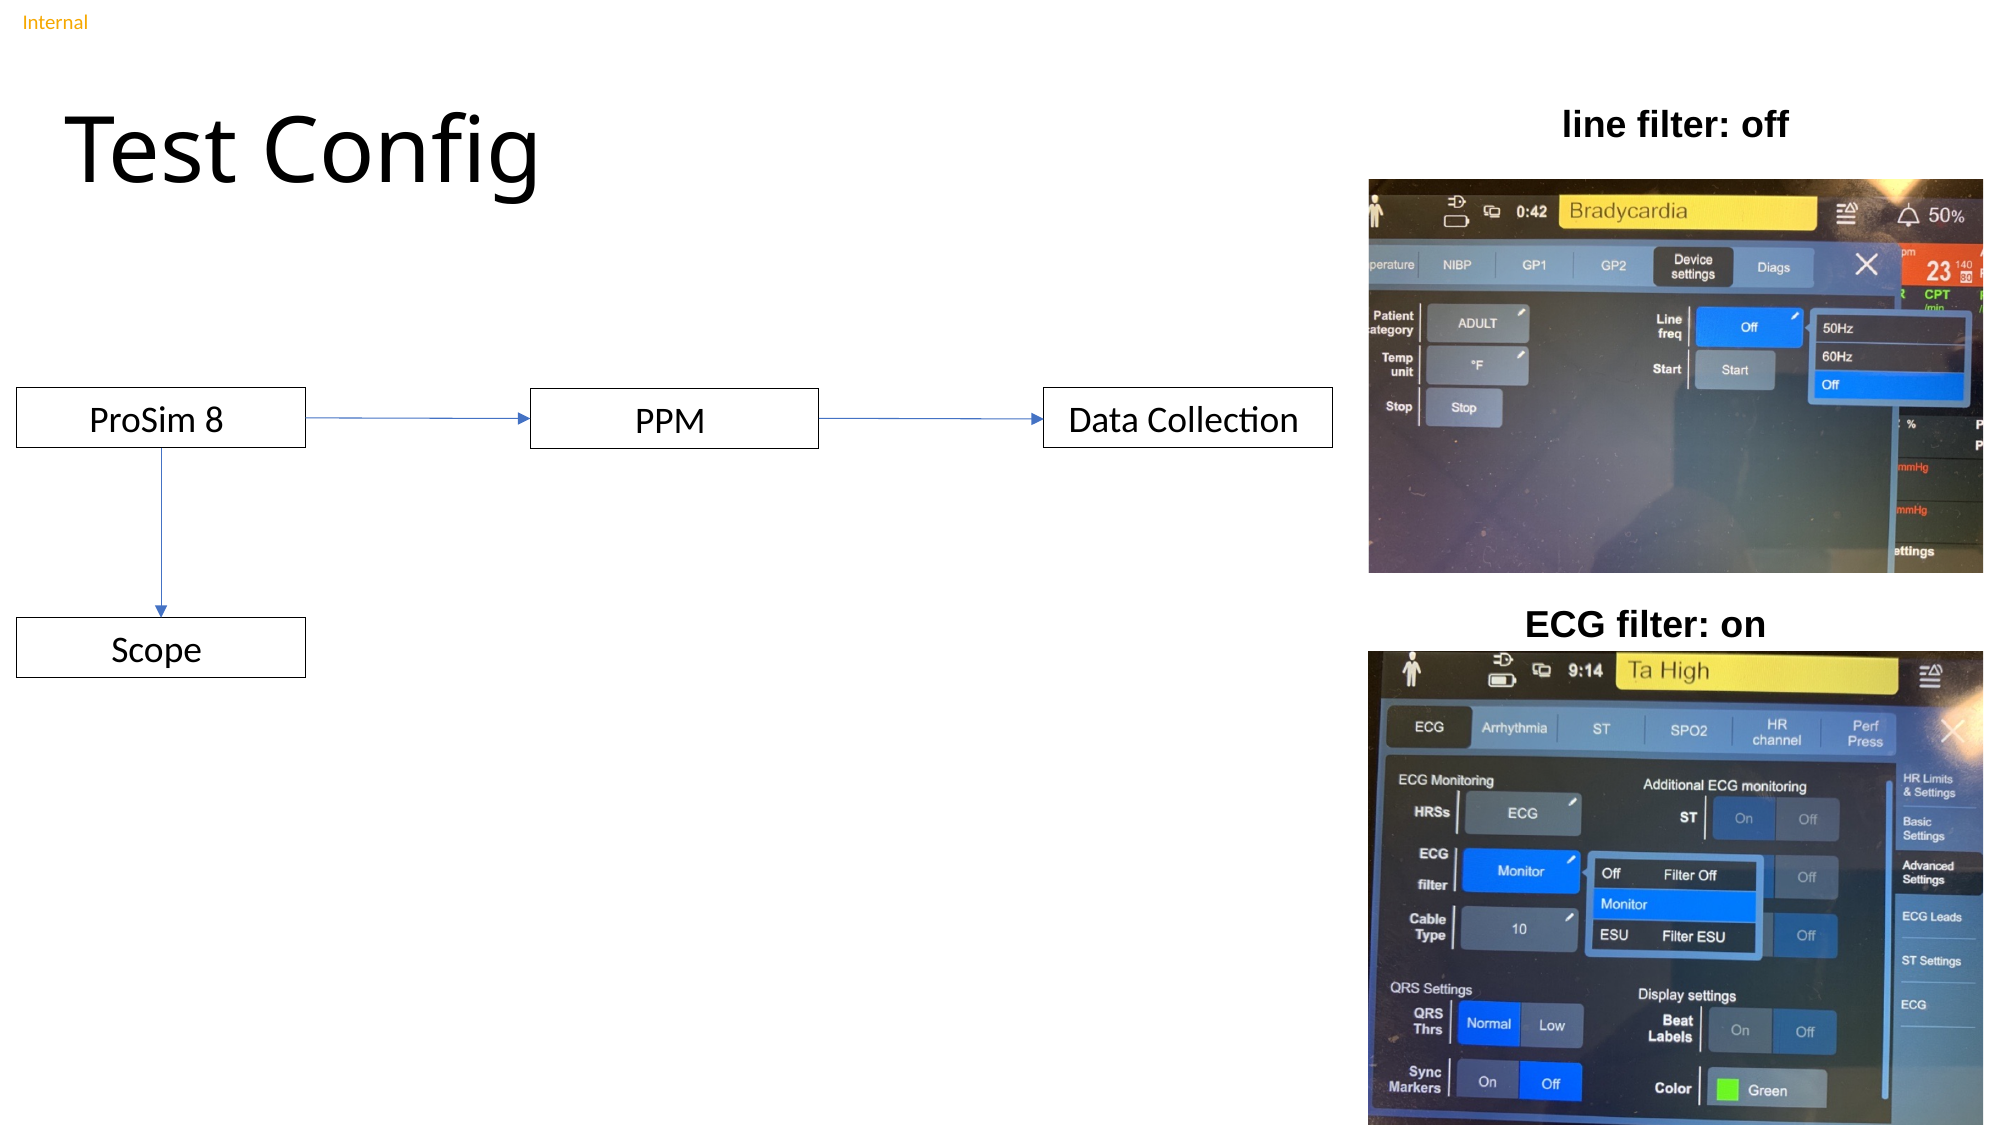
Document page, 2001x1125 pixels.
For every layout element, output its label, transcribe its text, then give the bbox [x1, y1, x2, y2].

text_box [16, 387, 1333, 679]
title Test Config [49, 44, 1775, 262]
picture [1368, 68, 1984, 1125]
